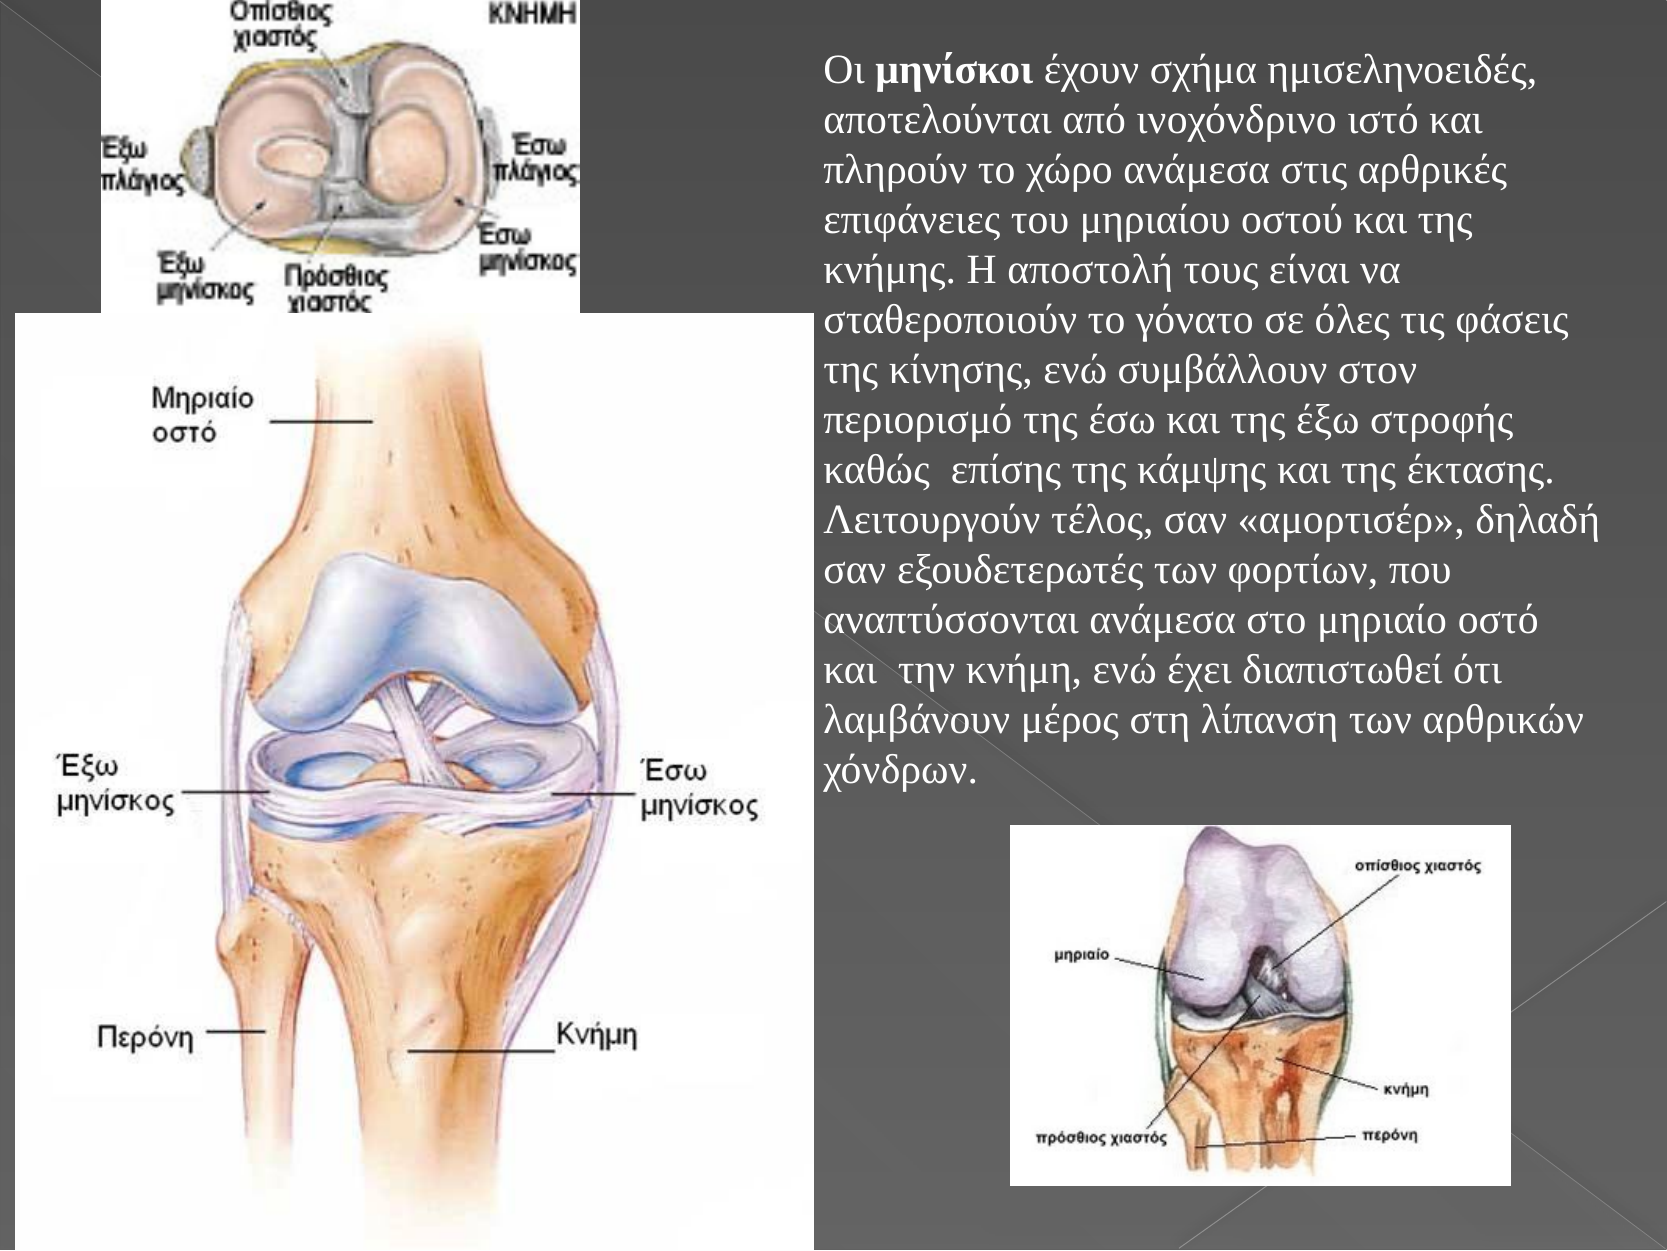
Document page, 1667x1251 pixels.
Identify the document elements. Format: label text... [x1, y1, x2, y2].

picture [1010, 825, 1511, 1186]
text_box Οι μηνίσκοι έχουν σχήμα ημισεληνοειδές, αποτελούνται από ινοχόνδρινο ιστό και πληρούν το χώρο ανάμεσα στις αρθρικές επιφάνειες του μηριαίου οστού και της κνήμης. Η αποστολή τους είναι να σταθεροποιούν το γόνατο σε όλες τις φάσεις της κίνησης, ενώ συμβάλλουν στον περιορισμό της έσω και της έξω στροφής καθώς επίσης της κάμψης και της έκτασης. Λειτουργούν τέλος, σαν «αμορτισέρ», δηλαδή σαν εξουδετερωτές των φορτίων, που αναπτύσσονται ανάμεσα στο μηριαίο οστό και την κνήμη, ενώ έχει διαπιστωθεί ότι λαμβάνουν μέρος στη λίπανση των αρθρικών χόνδρων. [808, 34, 1625, 800]
picture [14, 0, 814, 1250]
